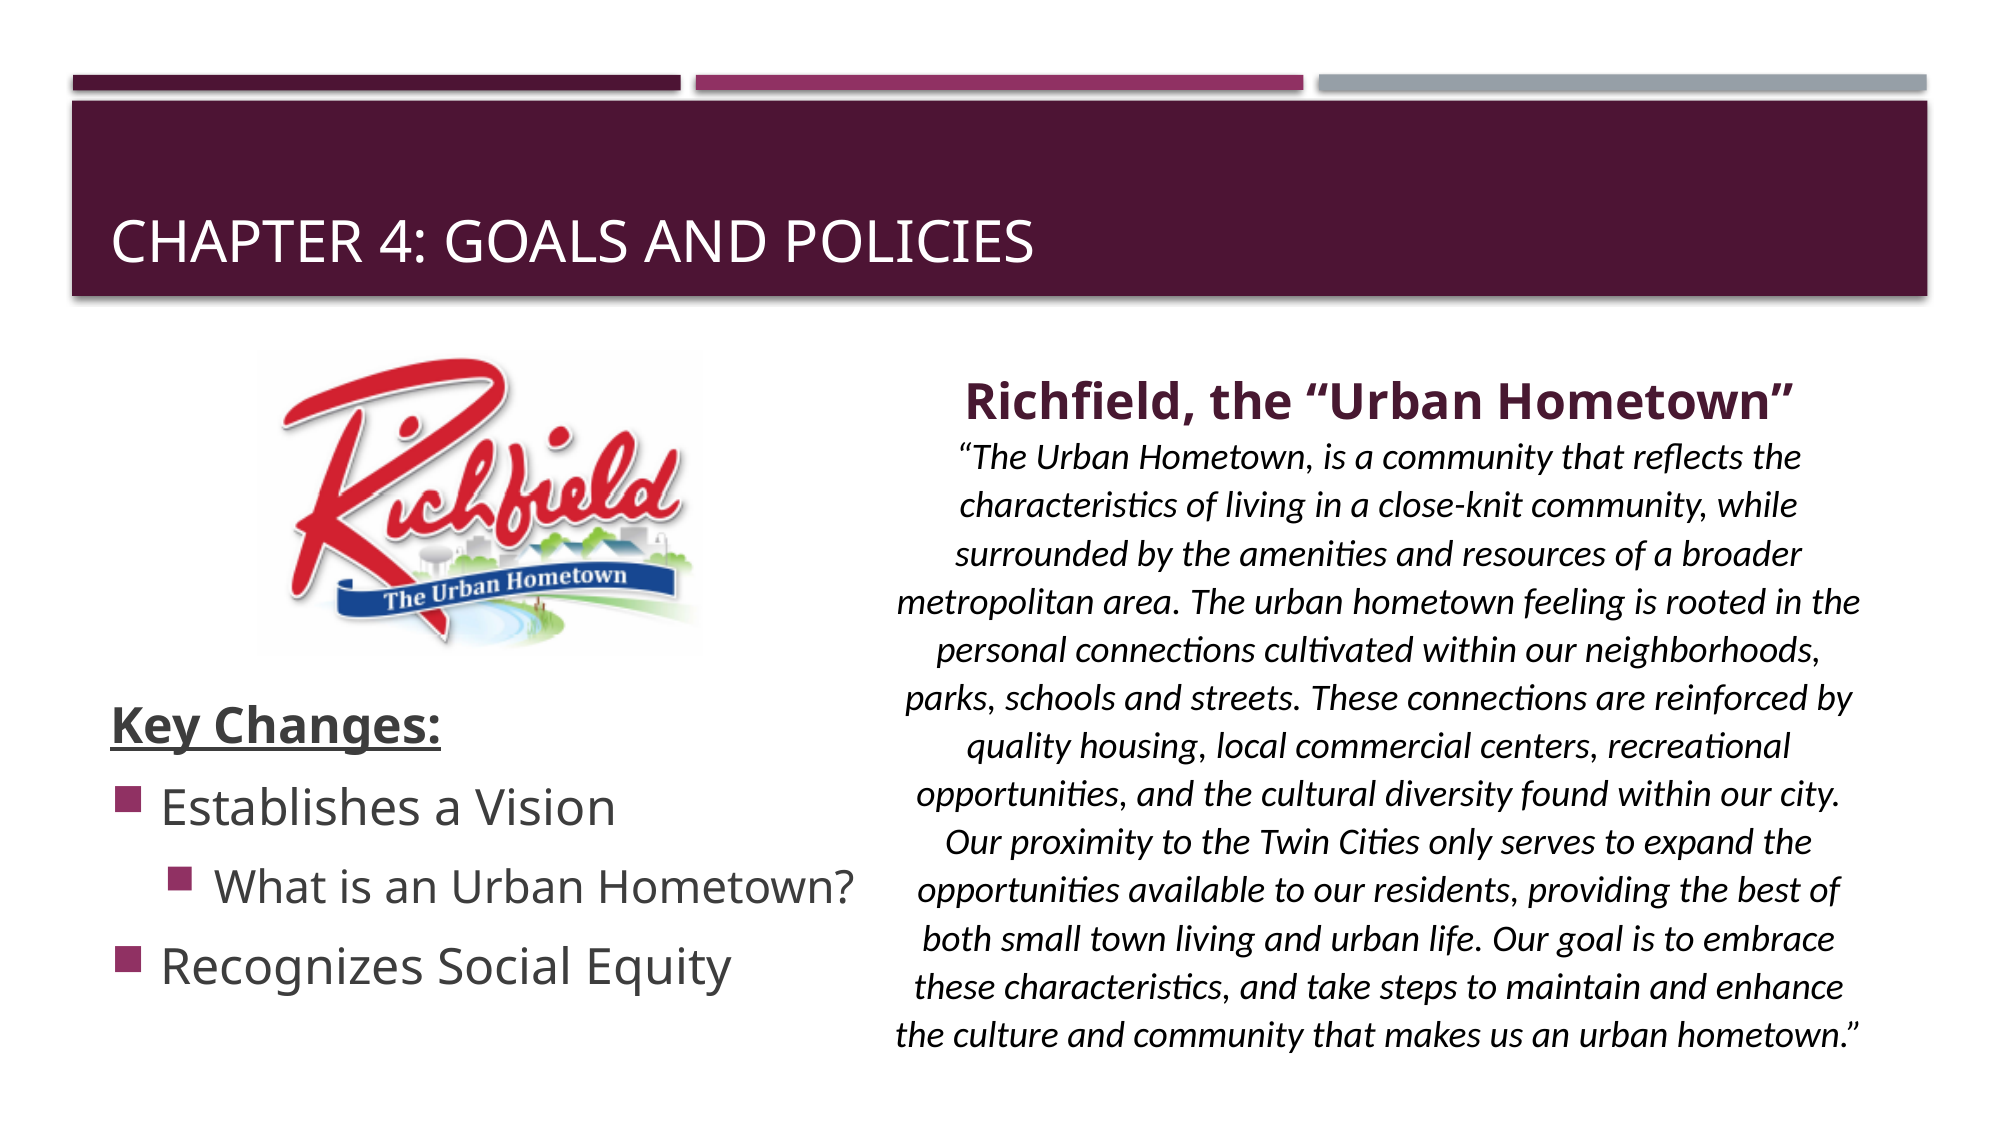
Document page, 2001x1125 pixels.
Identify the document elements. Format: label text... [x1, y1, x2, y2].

text_box Richfield, the “Urban Hometown” “The Urban Hometown, is a community that reflects the characteristics of living in a close-knit community, while surrounded by the amenities and resources of a broader metropolitan area. The urban hometown feeling is rooted in the personal connections cultivated within our neighborhoods, parks, schools and streets. These connections are reinforced by quality housing, local commercial centers, recreational opportunities, and the cultural diversity found within our city. Our proximity to the Twin Cities only serves to expand the opportunities available to our residents, providing the best of both small town living and urban life. Our goal is to embrace these characteristics, and take steps to maintain and enhance the culture and community that makes us an urban hometown.” [879, 357, 1880, 1063]
list Key Changes: Establishes a Vision What is an Urban Hometown? Recognizes Social Equity [95, 542, 955, 1125]
title Chapter 4: Goals and Policies [95, 115, 1905, 282]
picture [256, 330, 719, 667]
